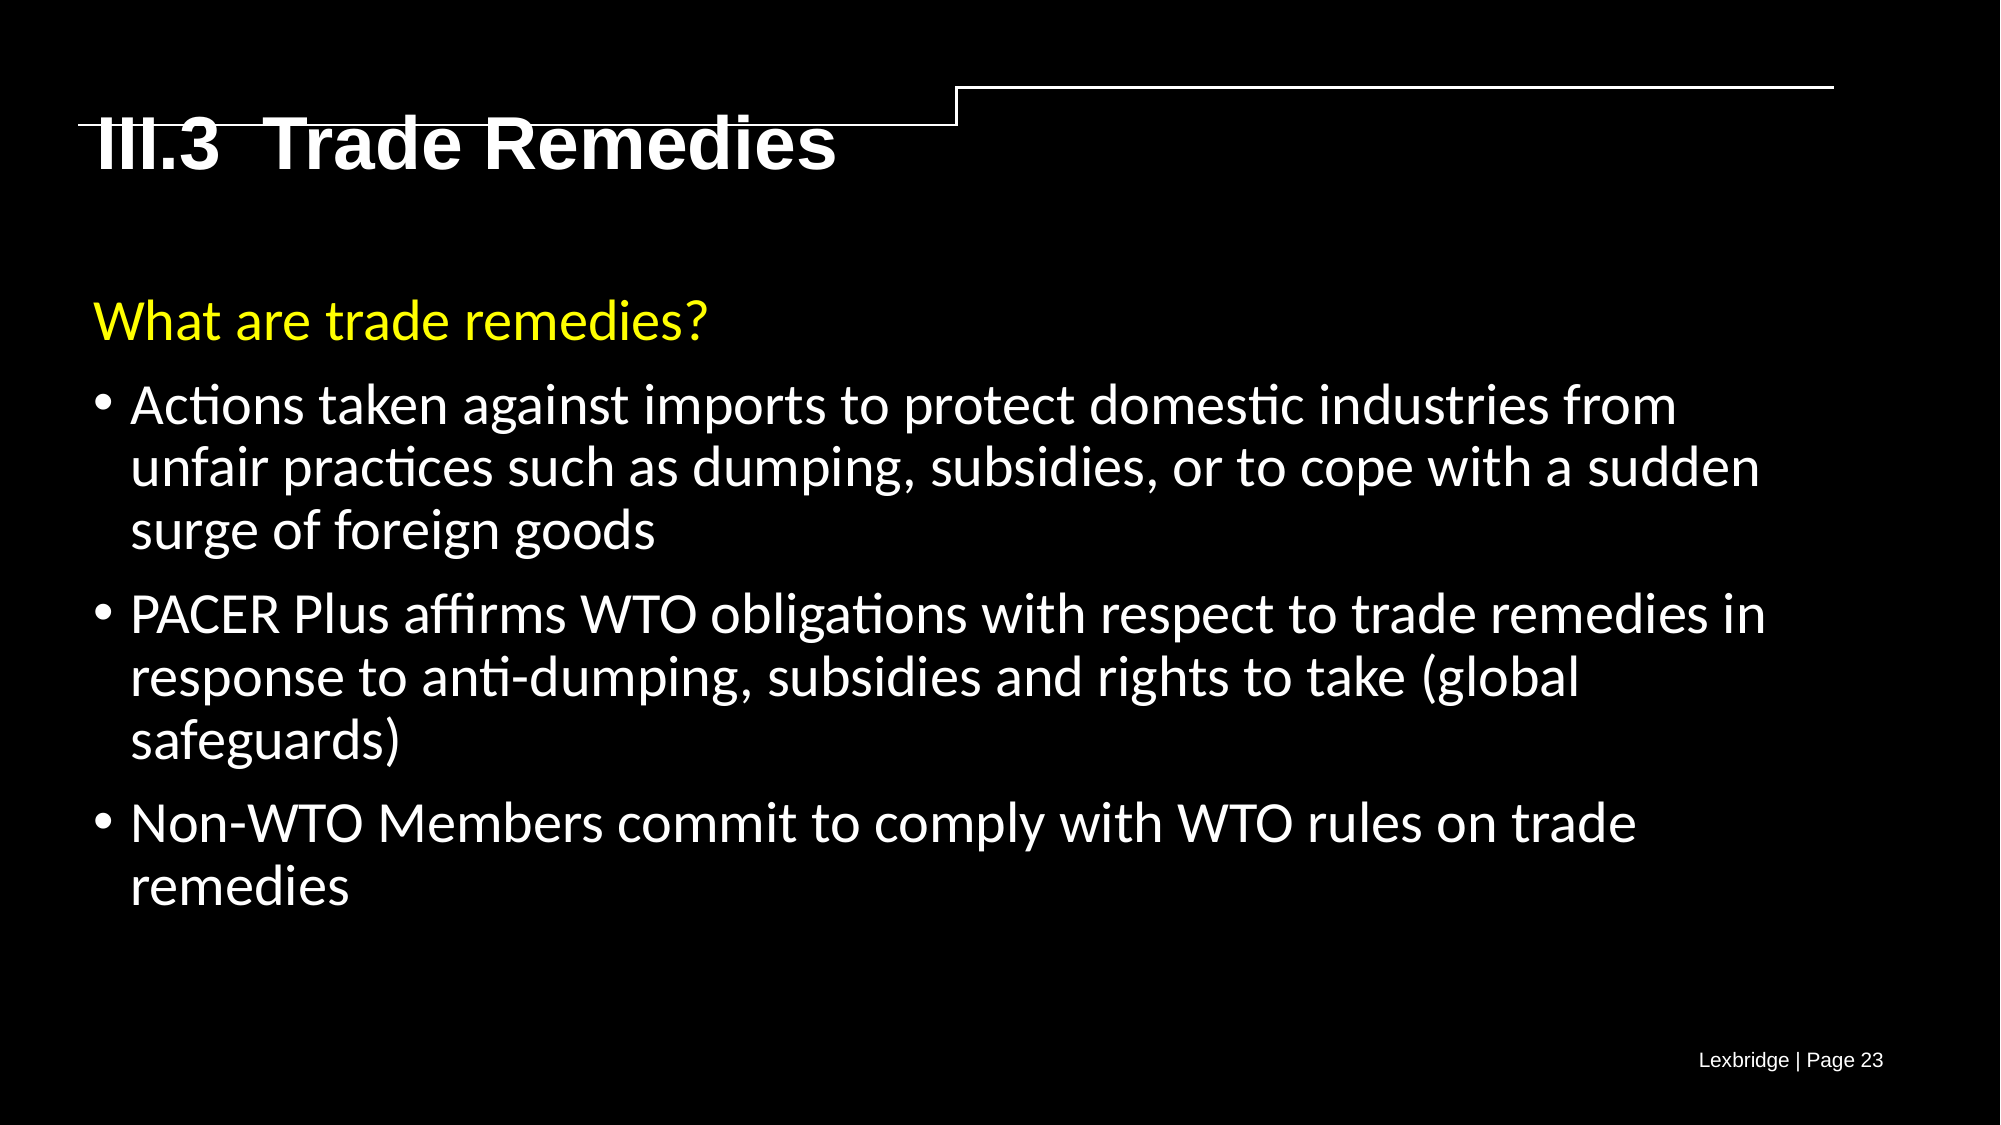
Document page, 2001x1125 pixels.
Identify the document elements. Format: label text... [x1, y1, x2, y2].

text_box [78, 87, 1835, 125]
list What are trade remedies? Actions taken against imports to protect domestic industries from unfair practices such as dumping, subsidies, or to cope with a sudden surge of foreign goods PACER Plus affirms WTO obligations with respect to trade remedies in response to anti-dumping, subsidies and rights to take (global safeguards) Non-WTO Members commit to comply with WTO rules on trade remedies [78, 282, 1804, 1060]
text_box Lexbridge | Page 23 [1683, 1039, 1970, 1079]
text_box III.3 Trade Remedies [81, 125, 854, 193]
